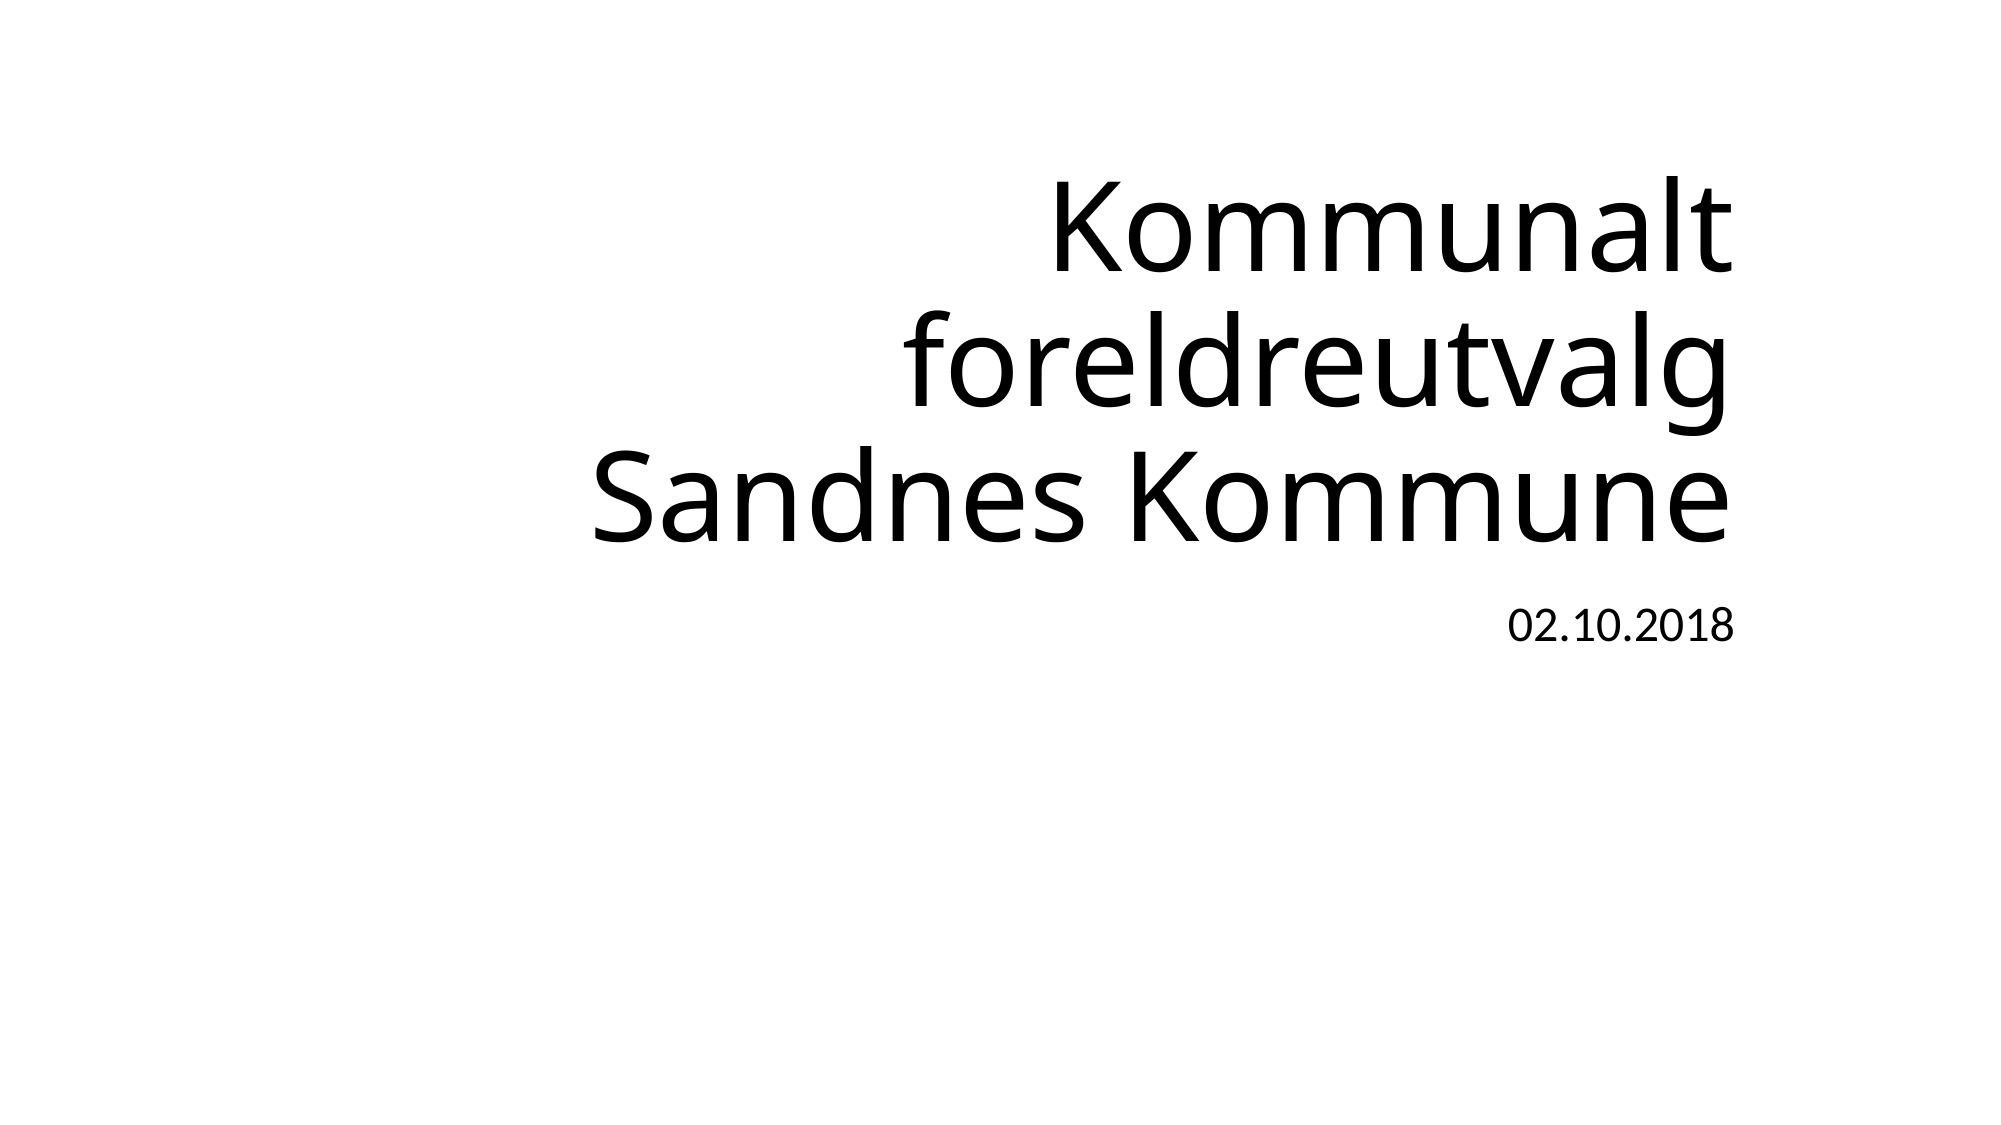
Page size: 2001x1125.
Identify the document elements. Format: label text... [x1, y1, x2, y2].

subtitle 02.10.2018 [249, 590, 1750, 863]
title Kommunalt foreldreutvalg Sandnes Kommune [249, 184, 1750, 576]
